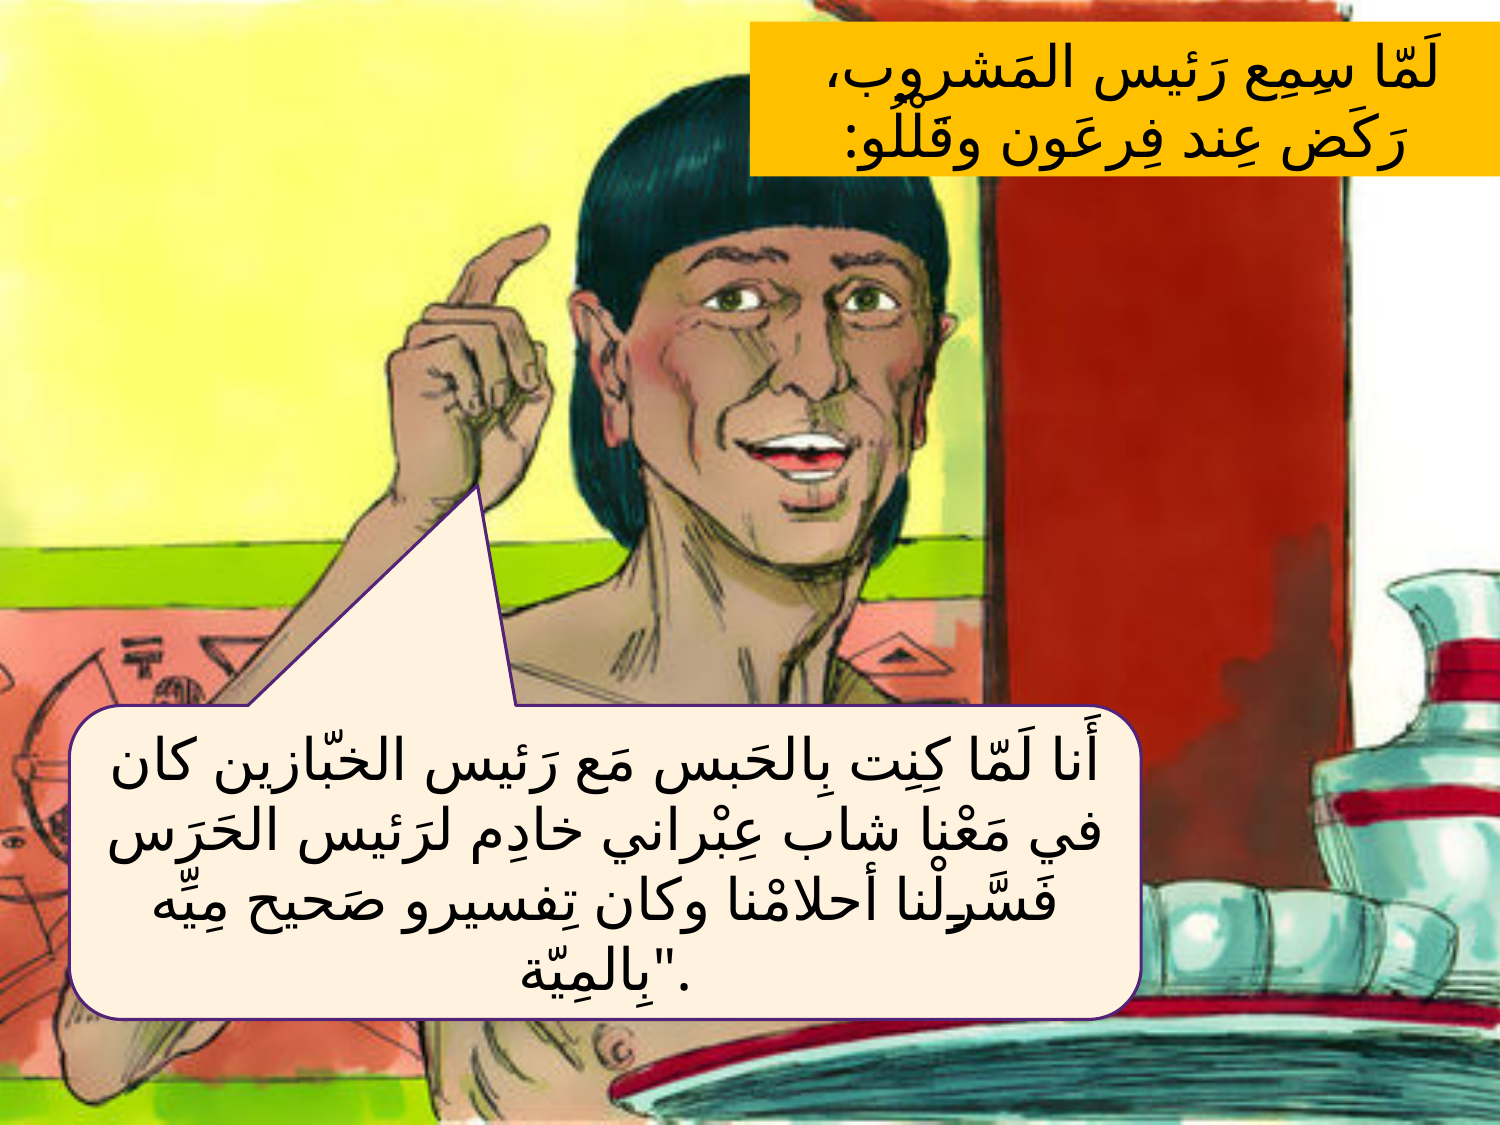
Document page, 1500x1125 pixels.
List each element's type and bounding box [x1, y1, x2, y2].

list [0, 0, 1500, 1125]
